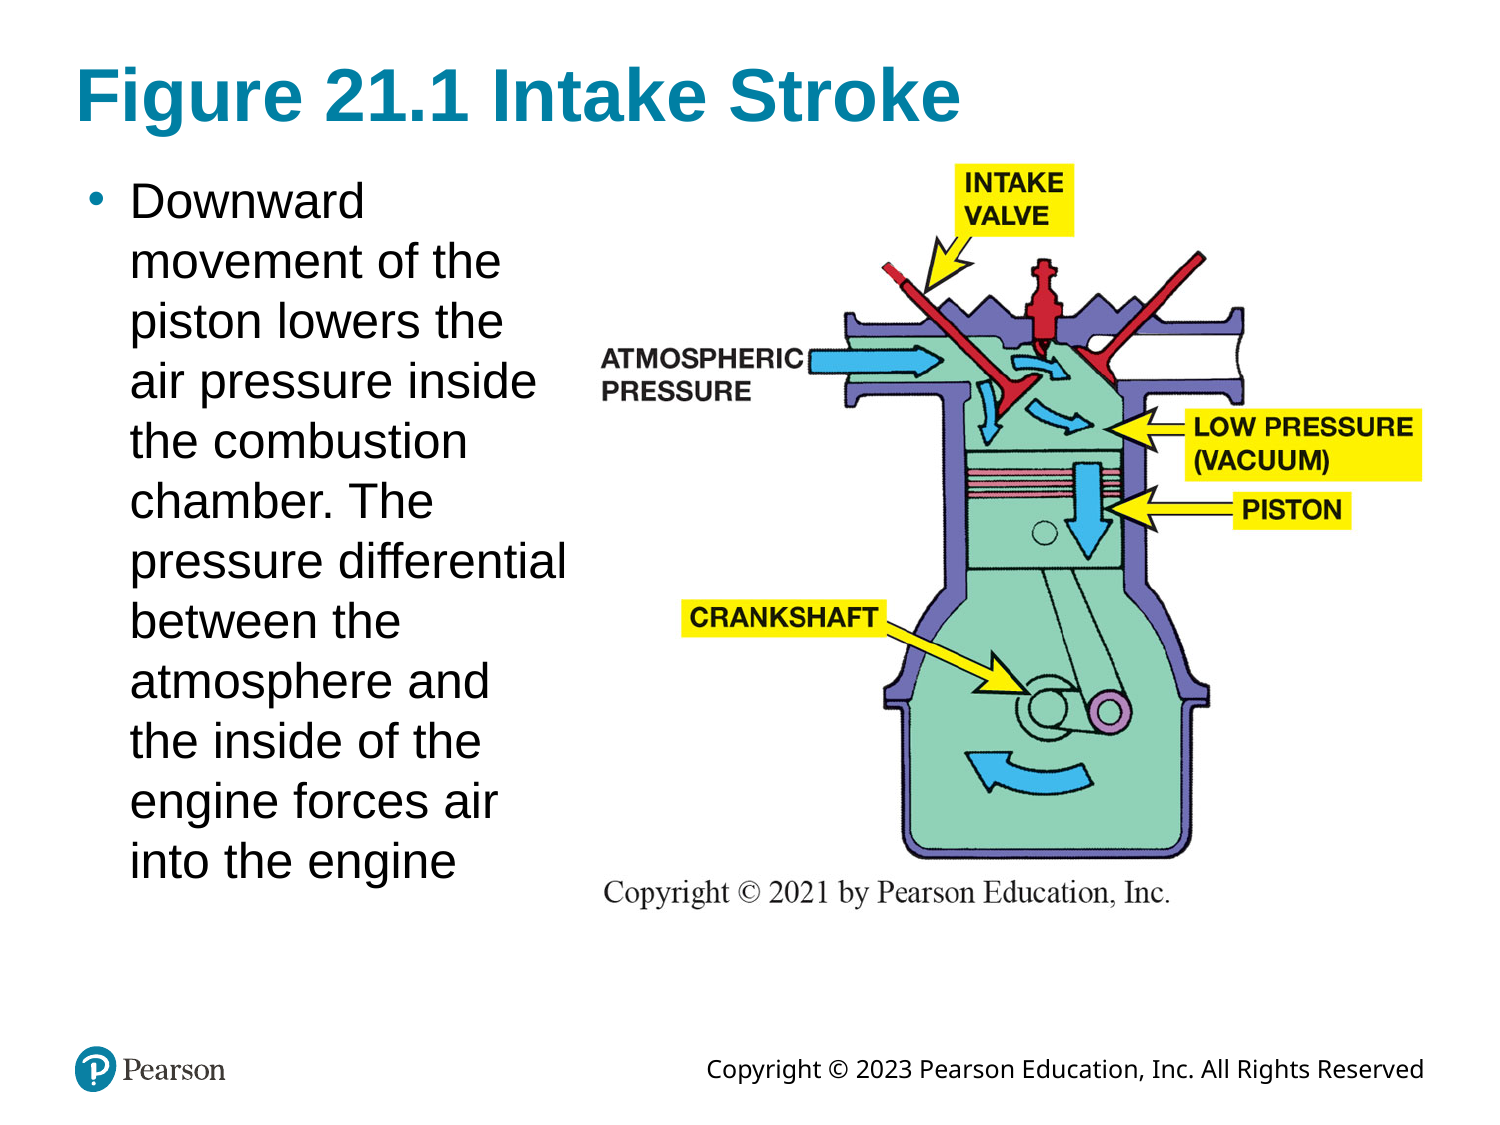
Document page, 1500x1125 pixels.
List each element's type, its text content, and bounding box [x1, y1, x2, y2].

list Downward movement of the piston lowers the air pressure inside the combustion chamber. The pressure differential between the atmosphere and the inside of the engine forces air into the engine [87, 161, 569, 905]
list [596, 159, 1426, 913]
title Figure 21.1 Intake Stroke [75, 37, 1425, 144]
